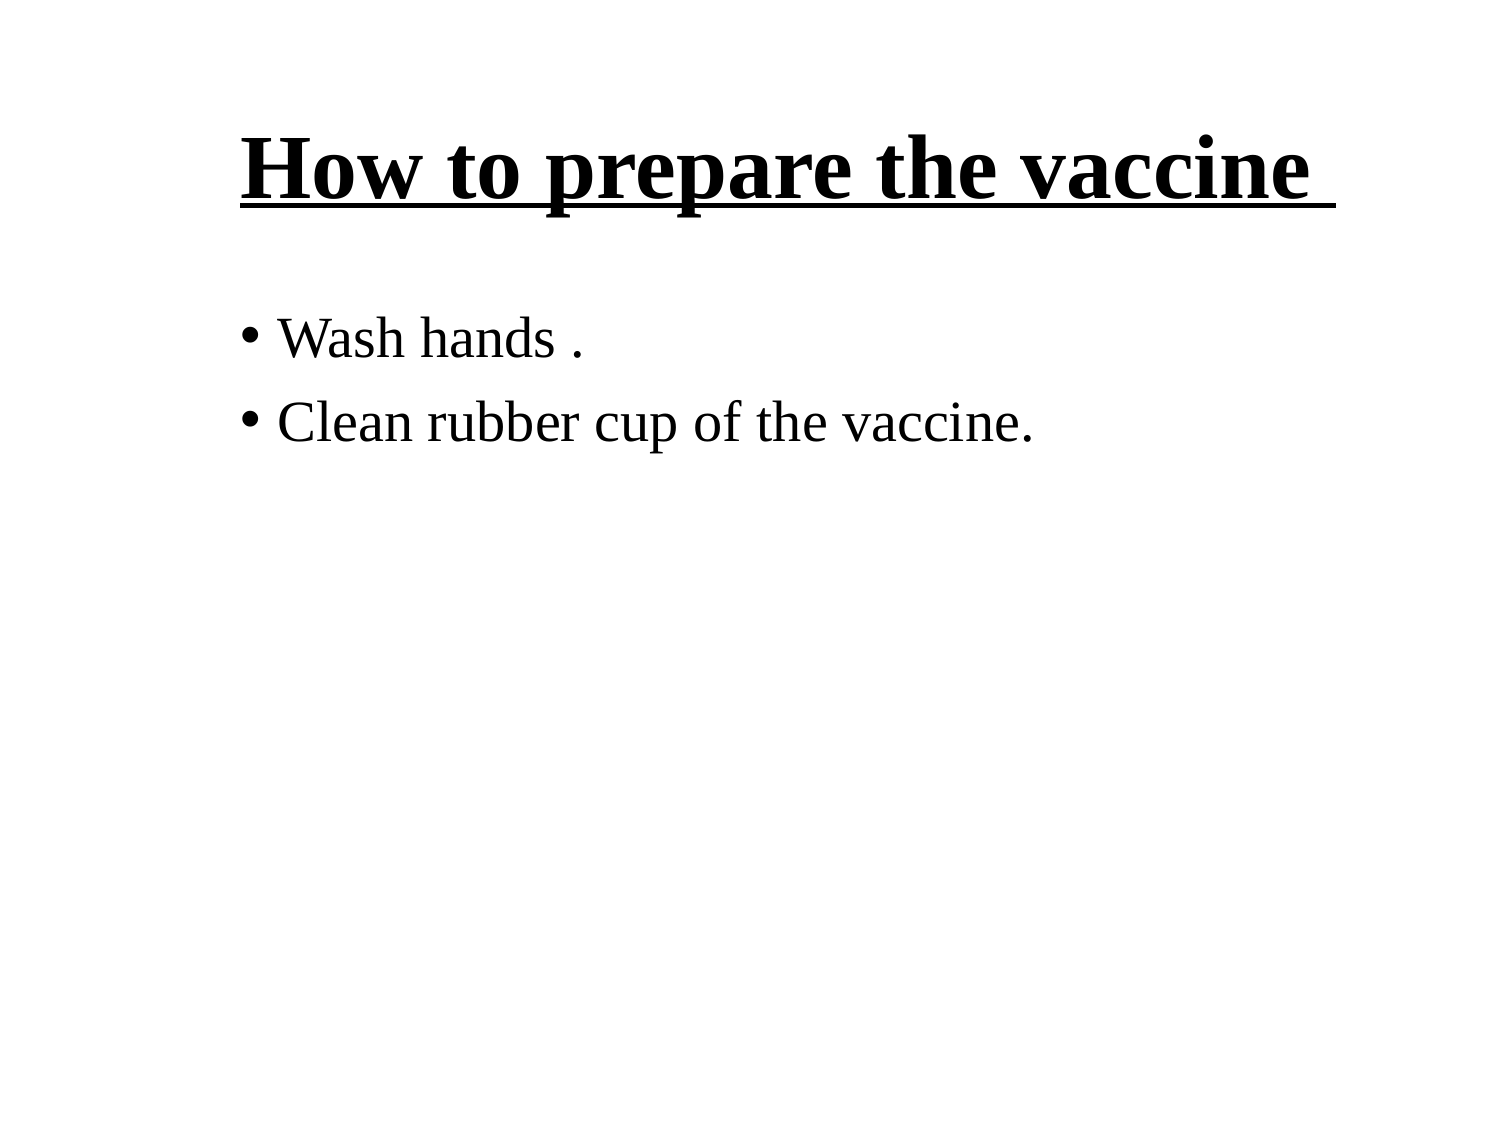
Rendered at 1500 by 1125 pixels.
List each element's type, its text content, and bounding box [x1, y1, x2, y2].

list Wash hands . Clean rubber cup of the vaccine. [225, 299, 1500, 1014]
title How to prepare the vaccine [225, 59, 1500, 278]
